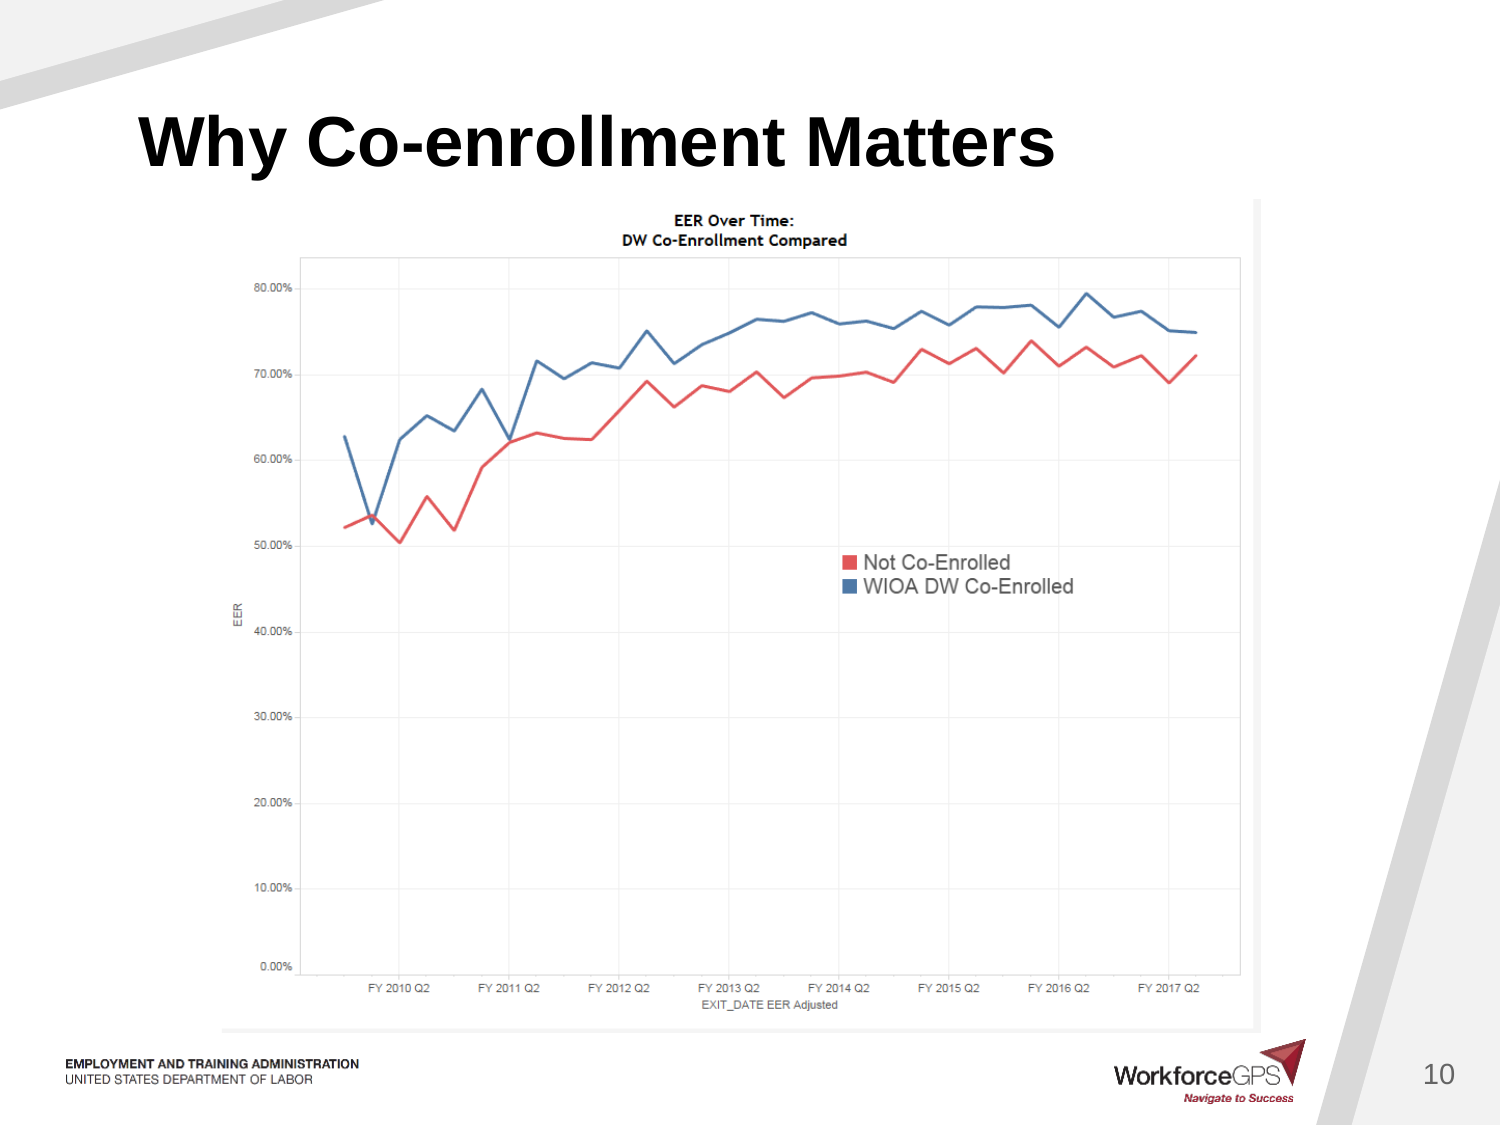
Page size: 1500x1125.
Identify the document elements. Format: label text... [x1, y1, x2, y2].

title Why Co-enrollment Matters [123, 17, 1429, 190]
slide_number 10 [1260, 1042, 1471, 1103]
picture [1112, 1038, 1308, 1105]
picture [59, 1053, 370, 1092]
picture [221, 199, 1261, 1033]
